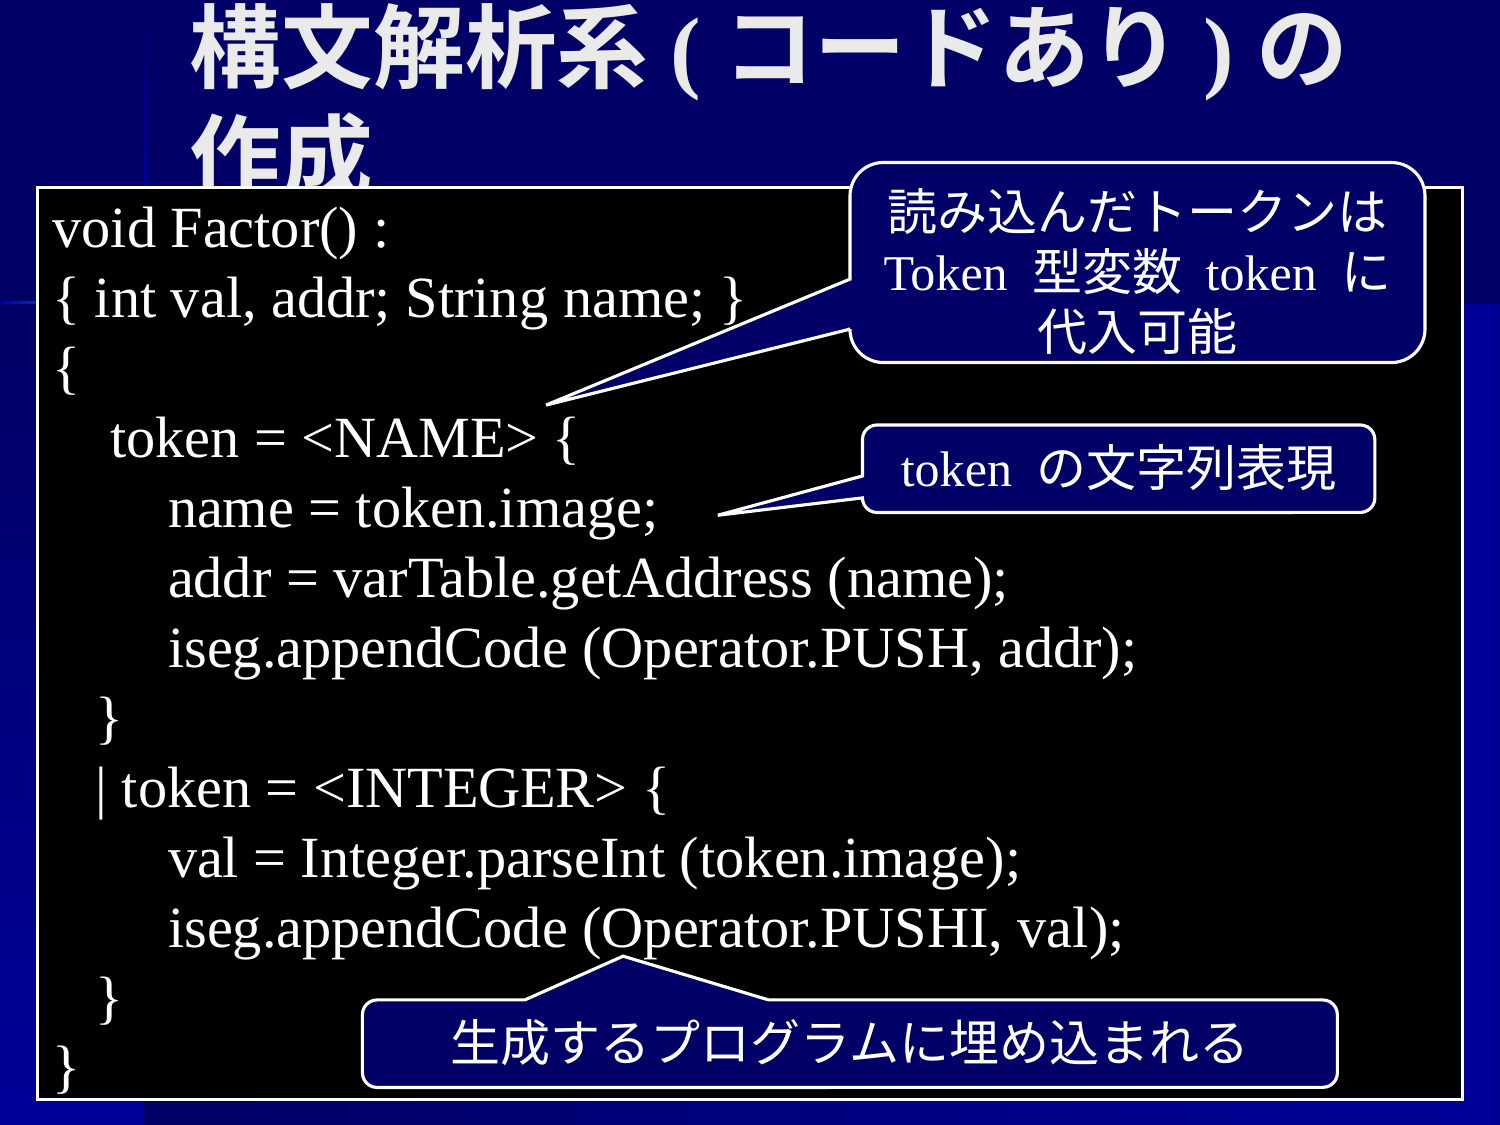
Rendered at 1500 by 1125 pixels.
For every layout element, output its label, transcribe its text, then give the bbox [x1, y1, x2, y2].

text_box void Factor() : { int val, addr; String name; } { token = <NAME> { name = token.image; addr = varTable.getAddress (name); iseg.appendCode (Operator.PUSH, addr); } | token = <INTEGER> { val = Integer.parseInt (token.image); iseg.appendCode (Operator.PUSHI, val); } } [37, 187, 1463, 1100]
title 構文解析系(コードあり)の作成 [174, 49, 1401, 151]
text_box token の文字列表現 [717, 424, 1375, 516]
text_box 読み込んだトークンは Token 型変数 token に 代入可能 [546, 162, 1426, 406]
text_box 生成するプログラムに埋め込まれる [362, 956, 1338, 1088]
